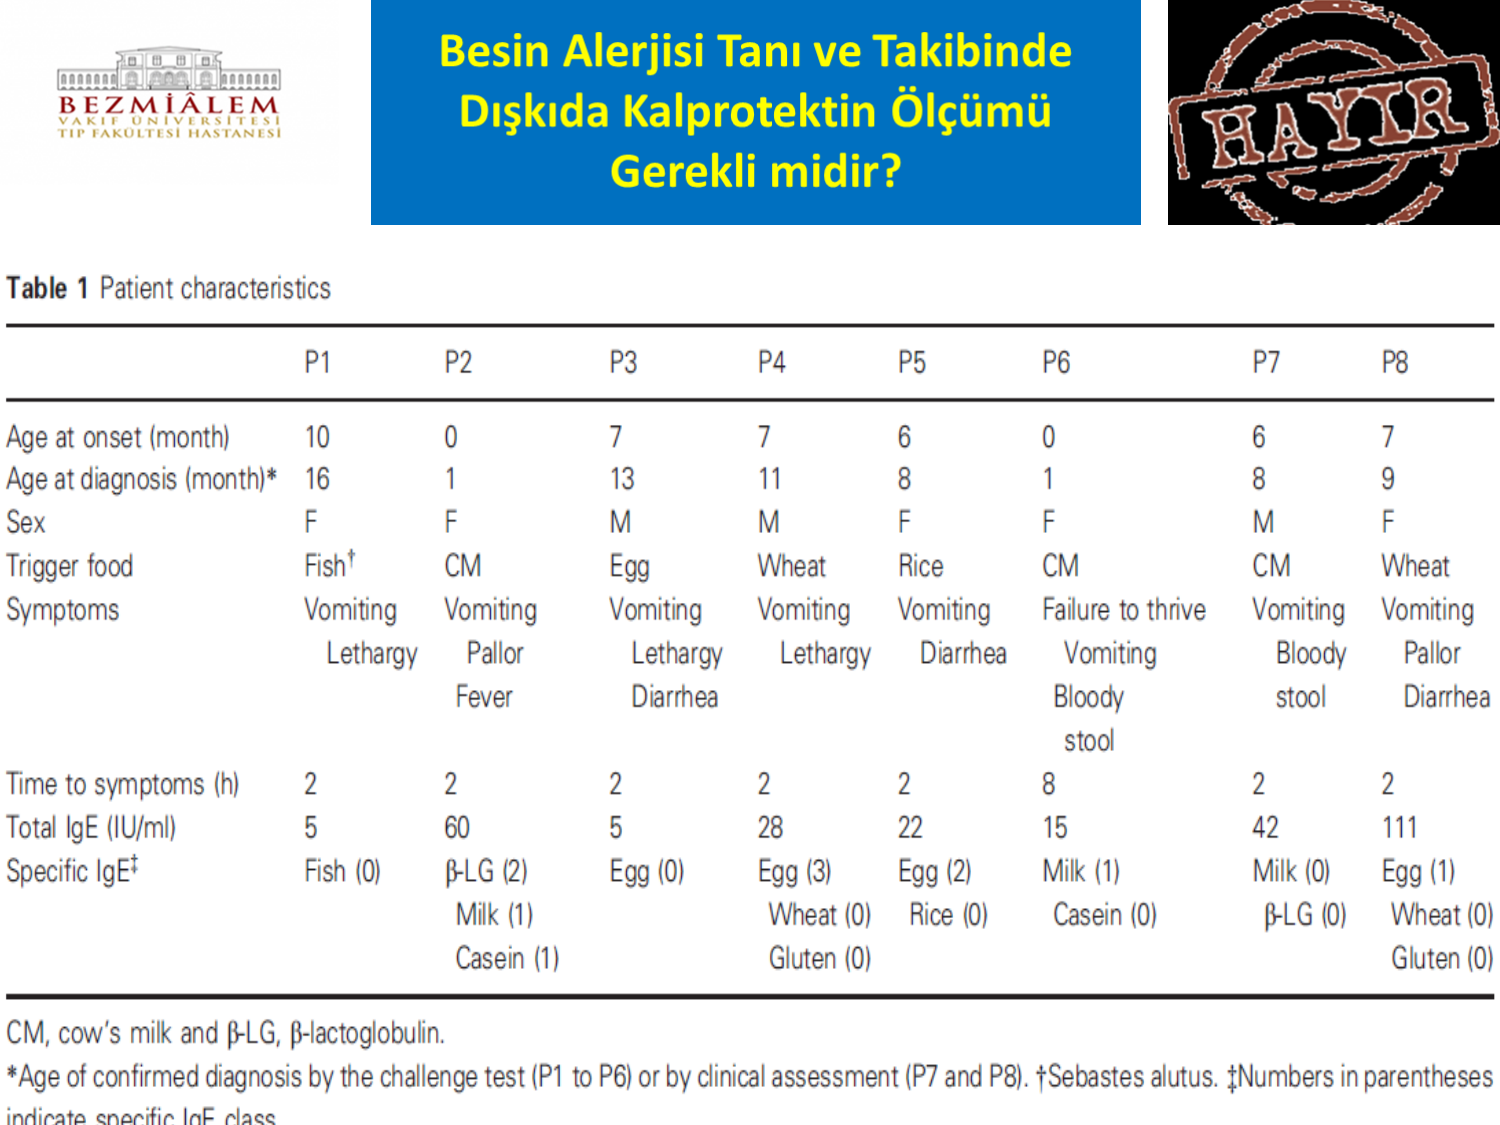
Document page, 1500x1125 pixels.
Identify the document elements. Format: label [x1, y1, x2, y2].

picture [0, 0, 1500, 1125]
list [371, 0, 1141, 223]
picture [0, 0, 340, 185]
